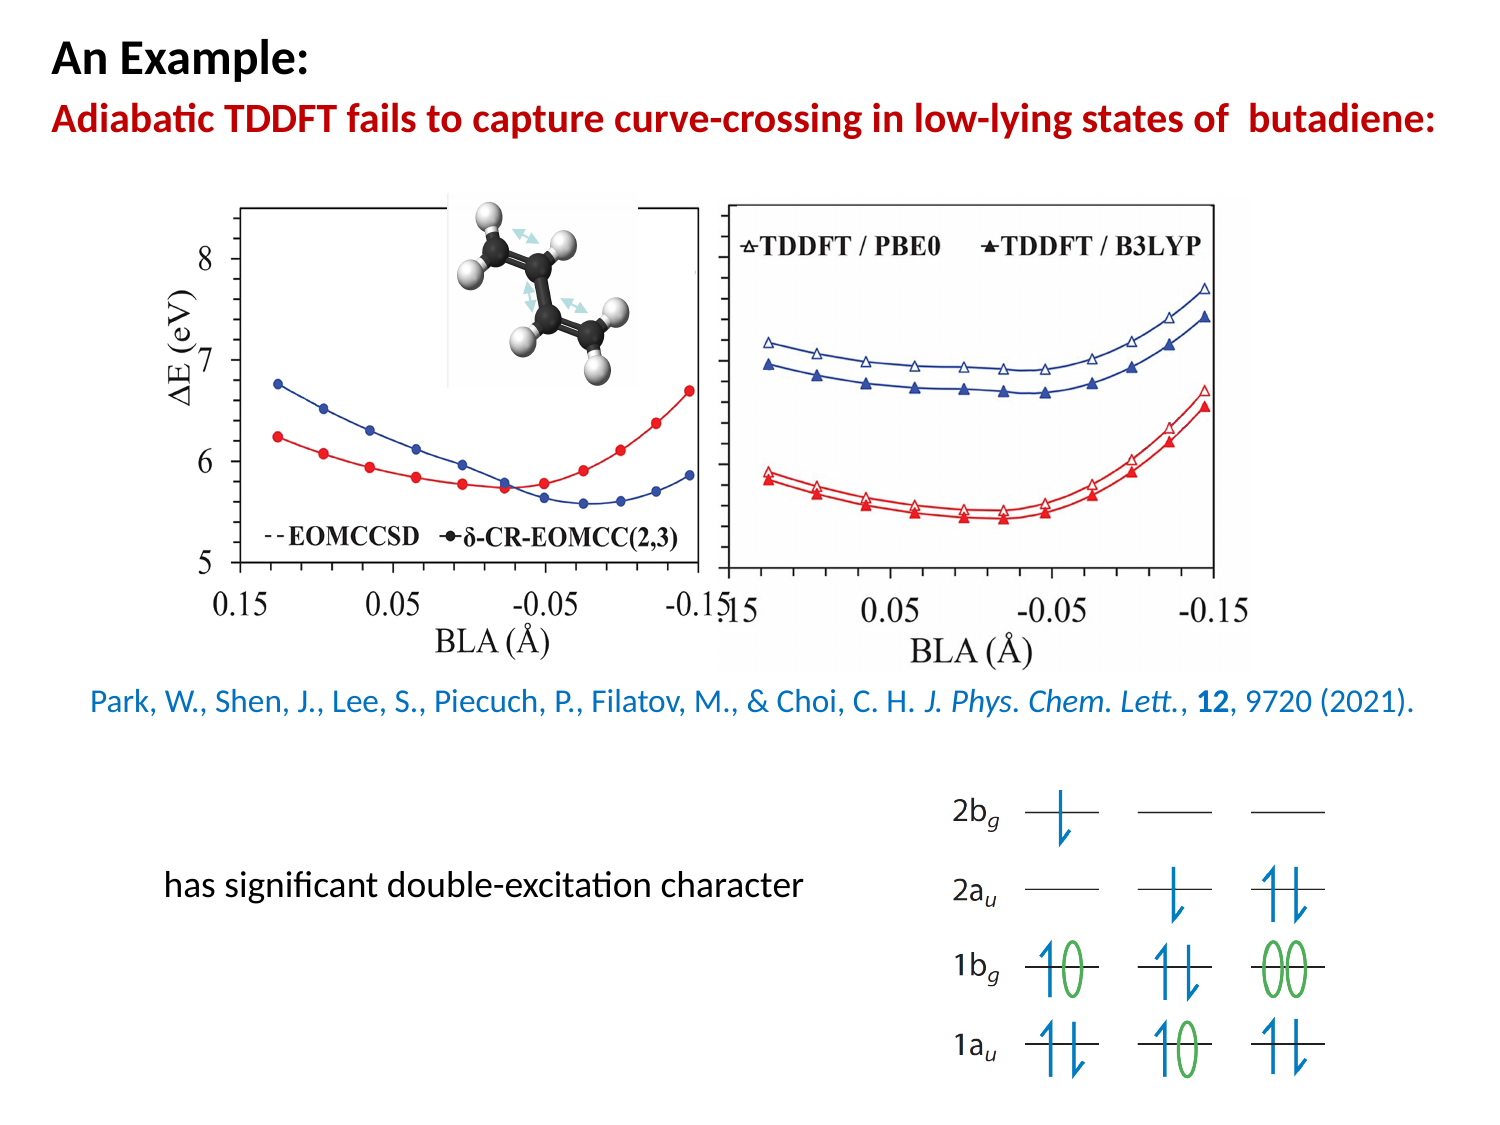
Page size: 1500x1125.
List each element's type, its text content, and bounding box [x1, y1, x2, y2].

picture [929, 783, 1360, 1091]
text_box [447, 192, 638, 388]
text_box Park, W., Shen, J., Lee, S., Piecuch, P., Filatov, M., & Choi, C. H. J. Phys. Chem. Lett., 12, 9720 (2021). [75, 671, 1500, 727]
text_box An Example: [36, 17, 946, 93]
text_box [158, 198, 795, 664]
text_box Adiabatic TDDFT fails to capture curve-crossing in low-lying states of butadiene: [36, 83, 1499, 149]
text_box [713, 194, 1250, 672]
